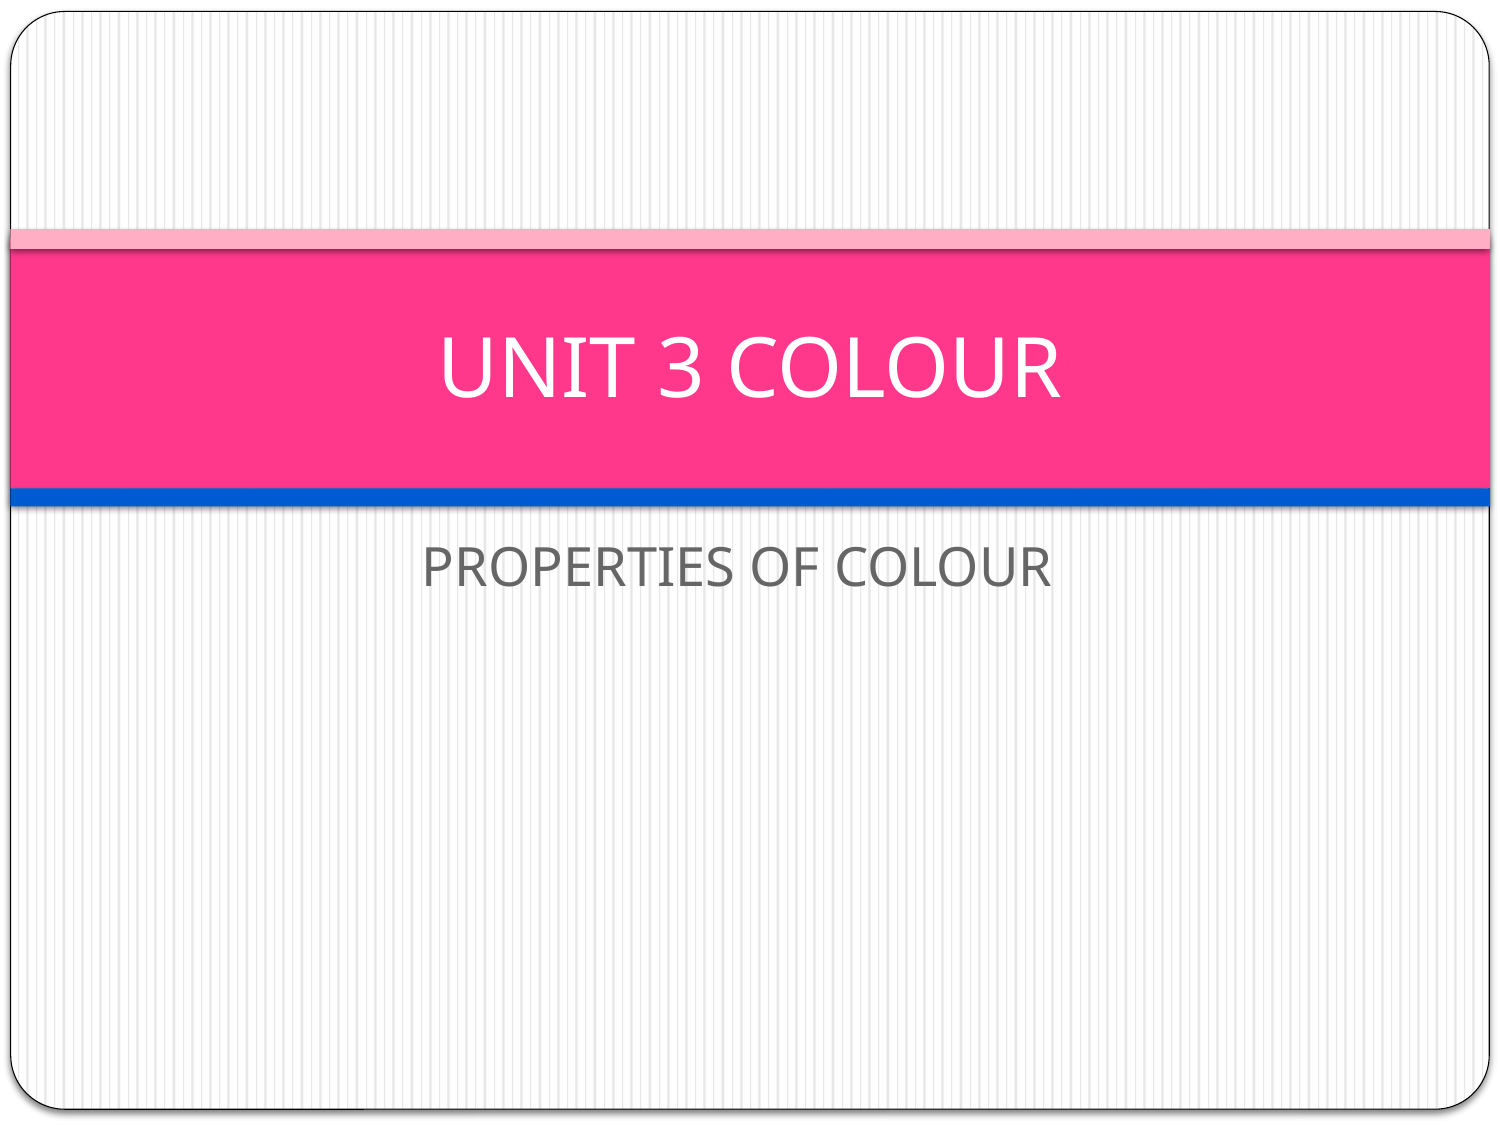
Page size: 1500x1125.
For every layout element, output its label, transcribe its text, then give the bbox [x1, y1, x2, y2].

title UNIT 3 COLOUR [75, 247, 1425, 489]
subtitle PROPERTIES OF COLOUR [212, 525, 1263, 788]
